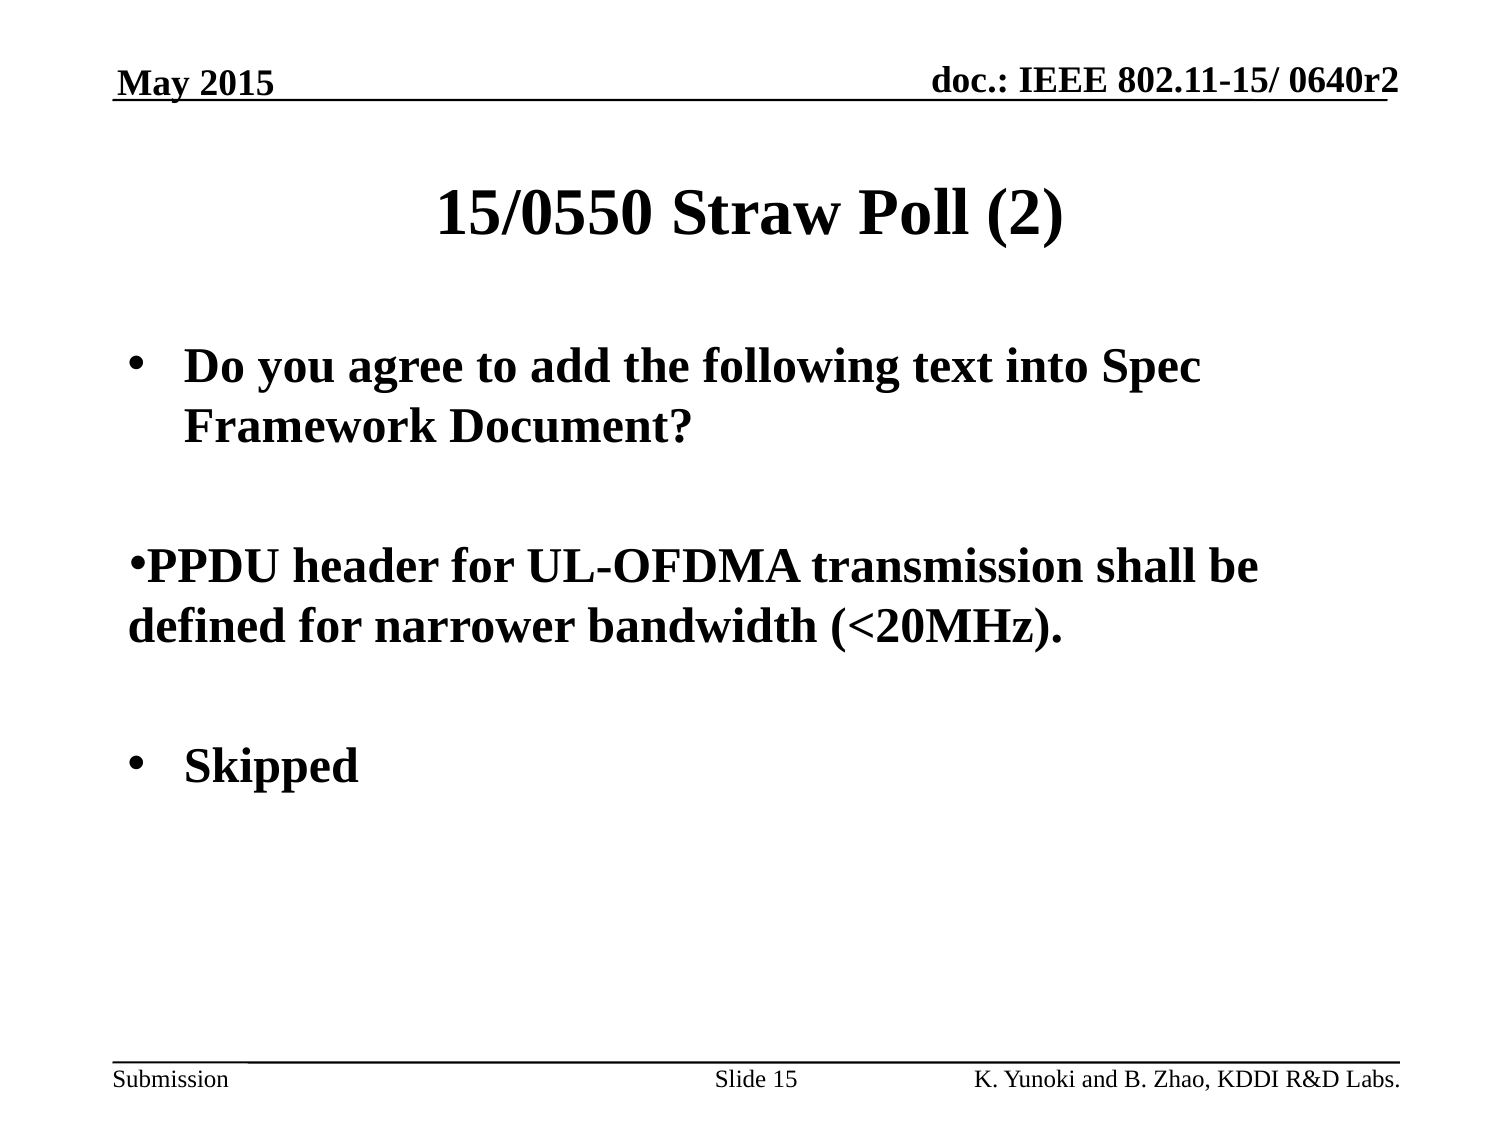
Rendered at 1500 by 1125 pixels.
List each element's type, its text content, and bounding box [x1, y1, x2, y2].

footer K. Yunoki and B. Zhao, KDDI R&D Labs. [962, 1061, 1402, 1107]
title 15/0550 Straw Poll (2) [112, 112, 1388, 303]
slide_number Slide 15 [712, 1061, 800, 1093]
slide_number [116, 58, 507, 104]
list Do you agree to add the following text into Spec Framework Document? PPDU header for UL-OFDMA transmission shall be defined for narrower bandwidth (<20MHz). Skipped [112, 324, 1388, 1016]
